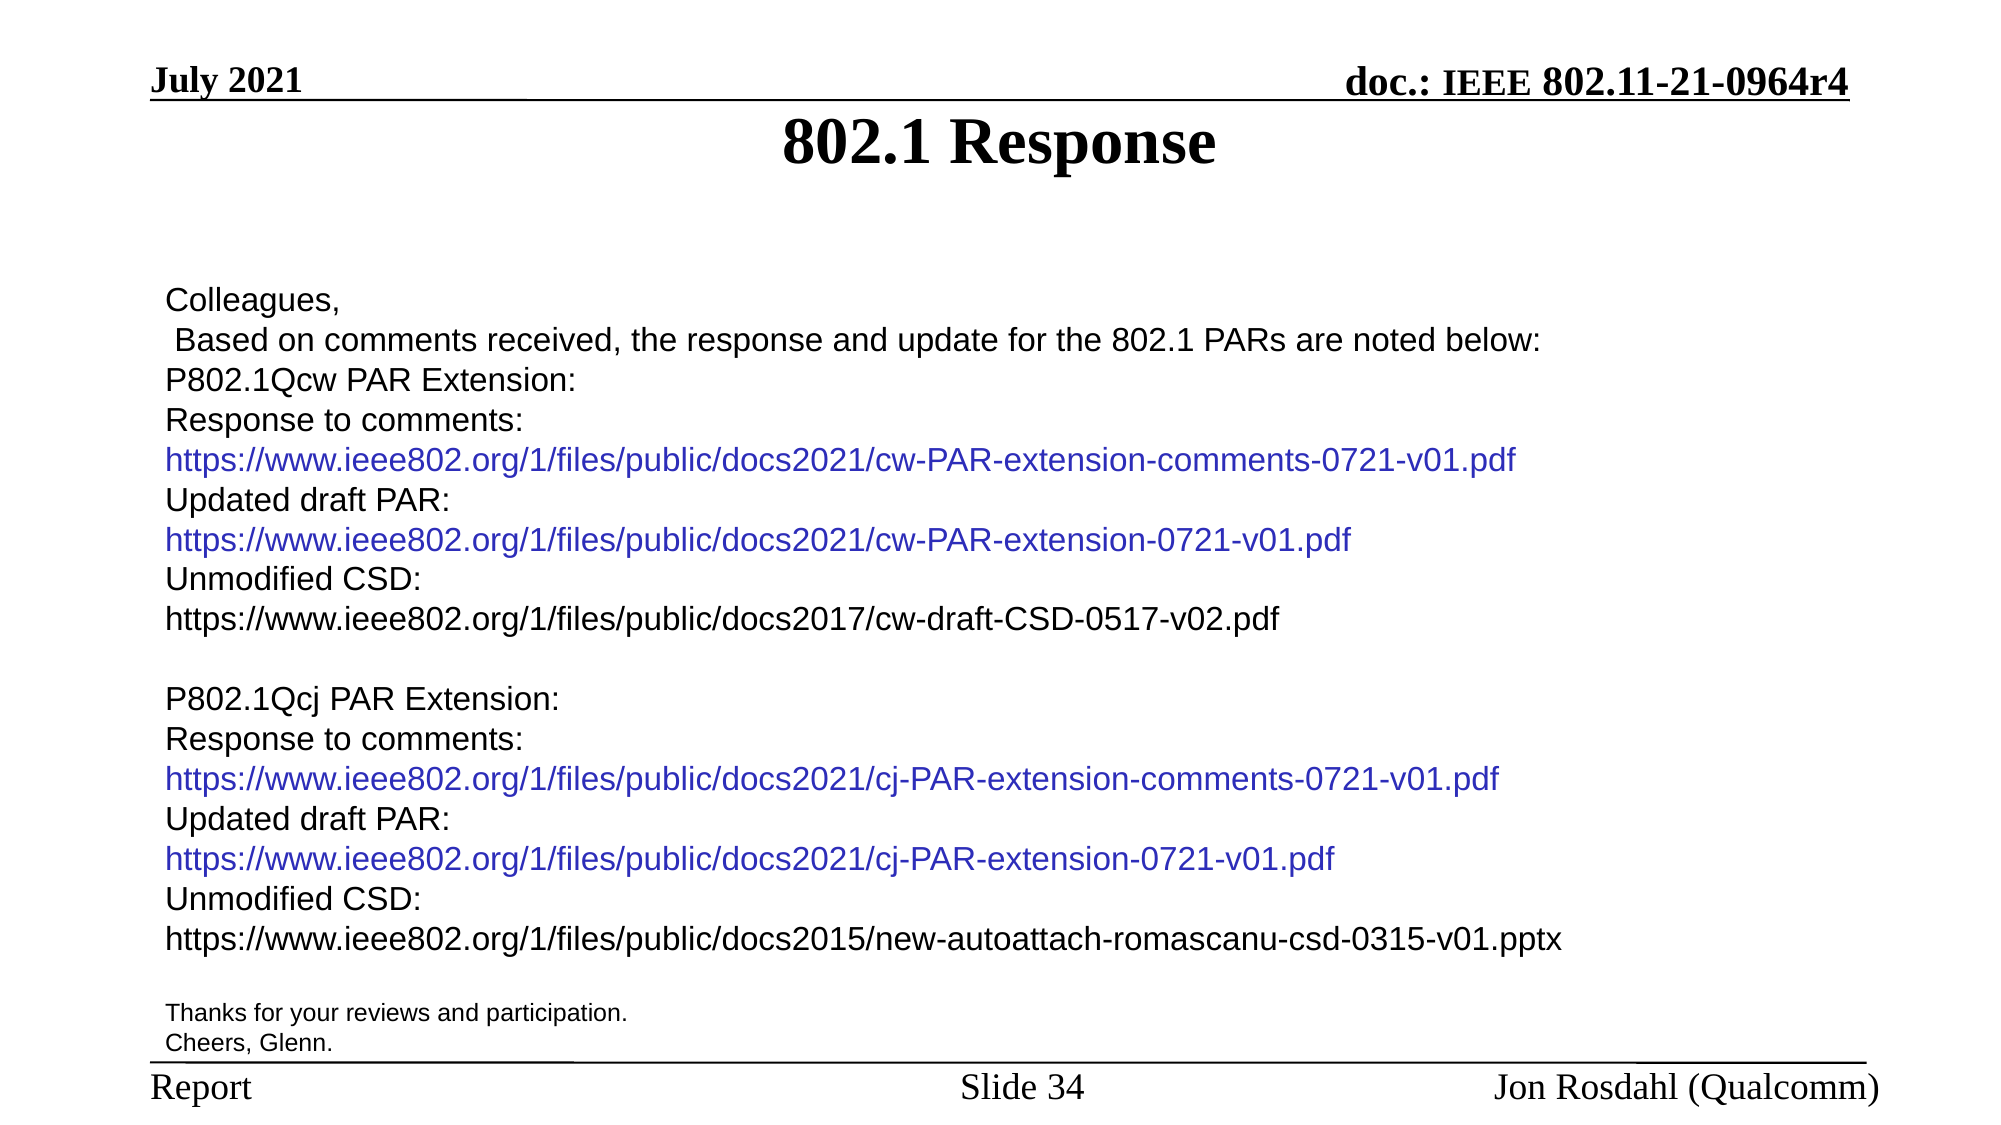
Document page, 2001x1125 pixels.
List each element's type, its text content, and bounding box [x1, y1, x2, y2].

footer Jon Rosdahl (Qualcomm) [1436, 1065, 1881, 1108]
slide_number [149, 49, 431, 100]
slide_number Slide 34 [950, 1065, 1095, 1125]
title 802.1 Response [149, 112, 1850, 163]
list Colleagues, Based on comments received, the response and update for the 802.1 PARs are noted below: P802.1Qcw PAR Extension: Response to comments: https://www.ieee802.org/1/files/public/docs2021/cw-PAR-extension-comments-0721-v01.pdf Updated draft PAR: https://www.ieee802.org/1/files/public/docs2021/cw-PAR-extension-0721-v01.pdf Unmodified CSD: https://www.ieee802.org/1/files/public/docs2017/cw-draft-CSD-0517-v02.pdf P802.1Qcj PAR Extension: Response to comments: https://www.ieee802.org/1/files/public/docs2021/cj-PAR-extension-comments-0721-v01.pdf Updated draft PAR: https://www.ieee802.org/1/files/public/docs2021/cj-PAR-extension-0721-v01.pdf Unmodified CSD: https://www.ieee802.org/1/files/public/docs2015/new-autoattach-romascanu-csd-0315-v01.pptx Thanks for your reviews and participation. Cheers, Glenn. [149, 270, 1946, 1065]
